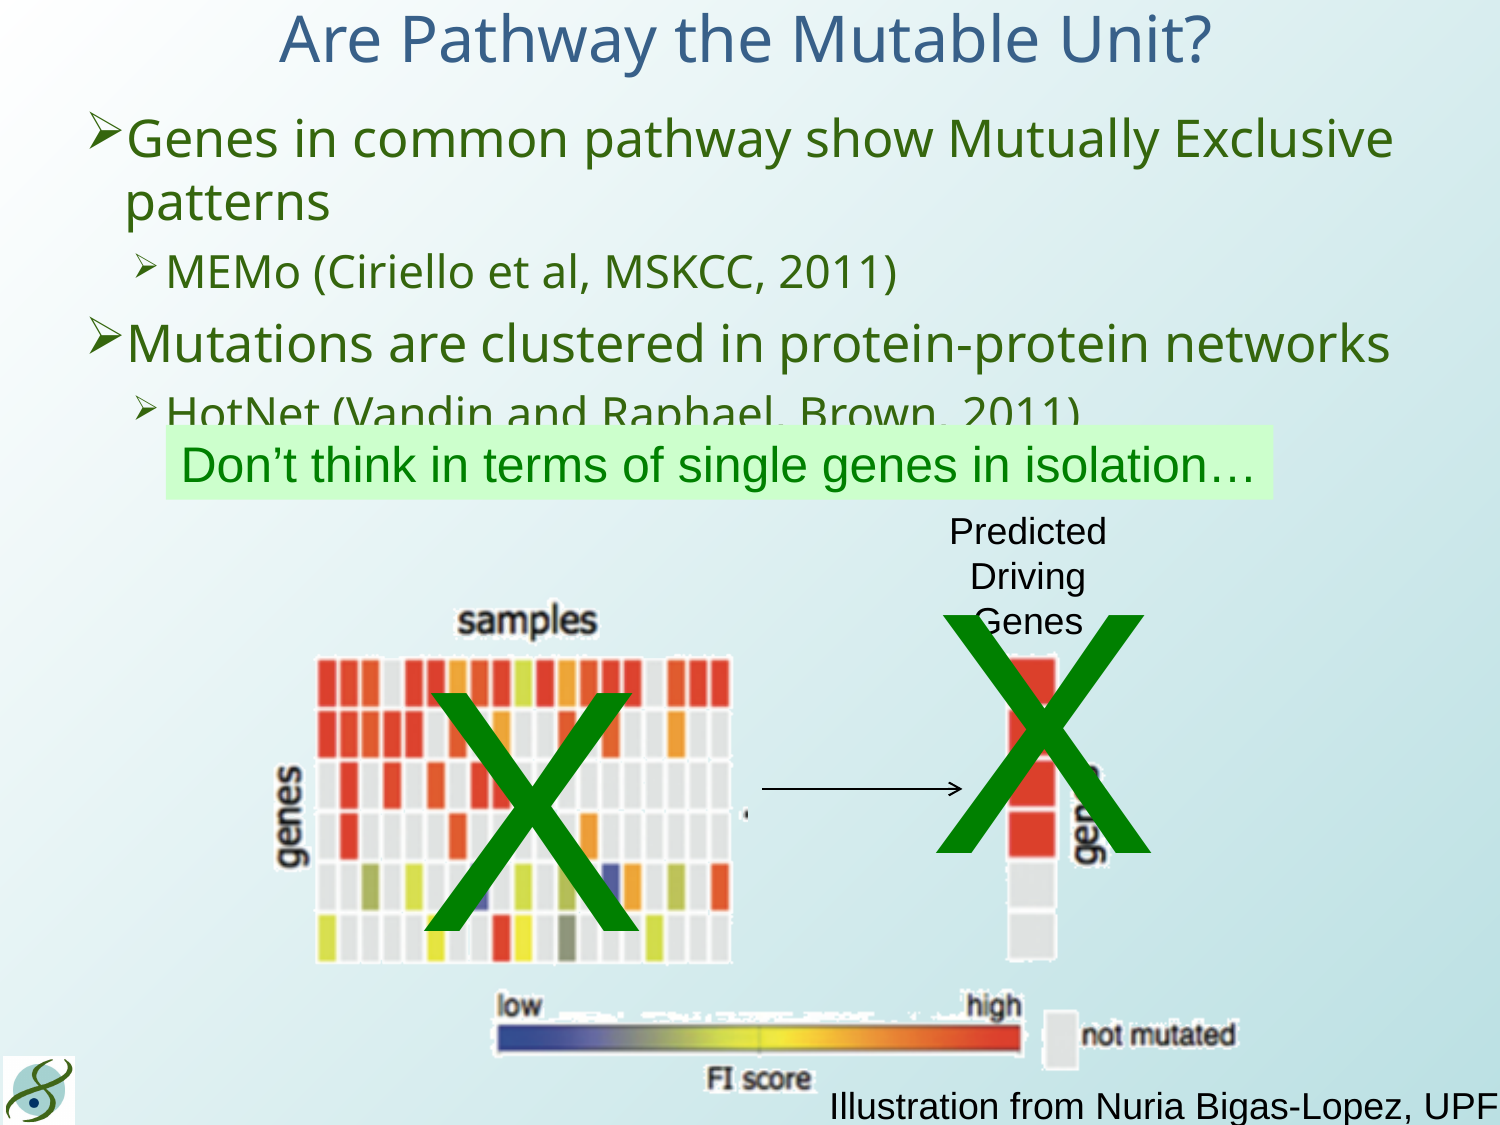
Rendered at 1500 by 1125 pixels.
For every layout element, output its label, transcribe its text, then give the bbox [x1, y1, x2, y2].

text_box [163, 424, 1276, 1013]
title Are Pathway the Mutable Unit? [74, 0, 1426, 161]
picture [3, 1056, 75, 1125]
list Genes in common pathway show Mutually Exclusive patterns MEMo (Ciriello et al, MSKCC, 2011) Mutations are clustered in protein-protein networks HotNet (Vandin and Raphael, Brown, 2011) [75, 99, 1451, 466]
picture [474, 1013, 1257, 1111]
text_box Illustration from Nuria Bigas-Lopez, UPF [814, 1074, 1500, 1125]
